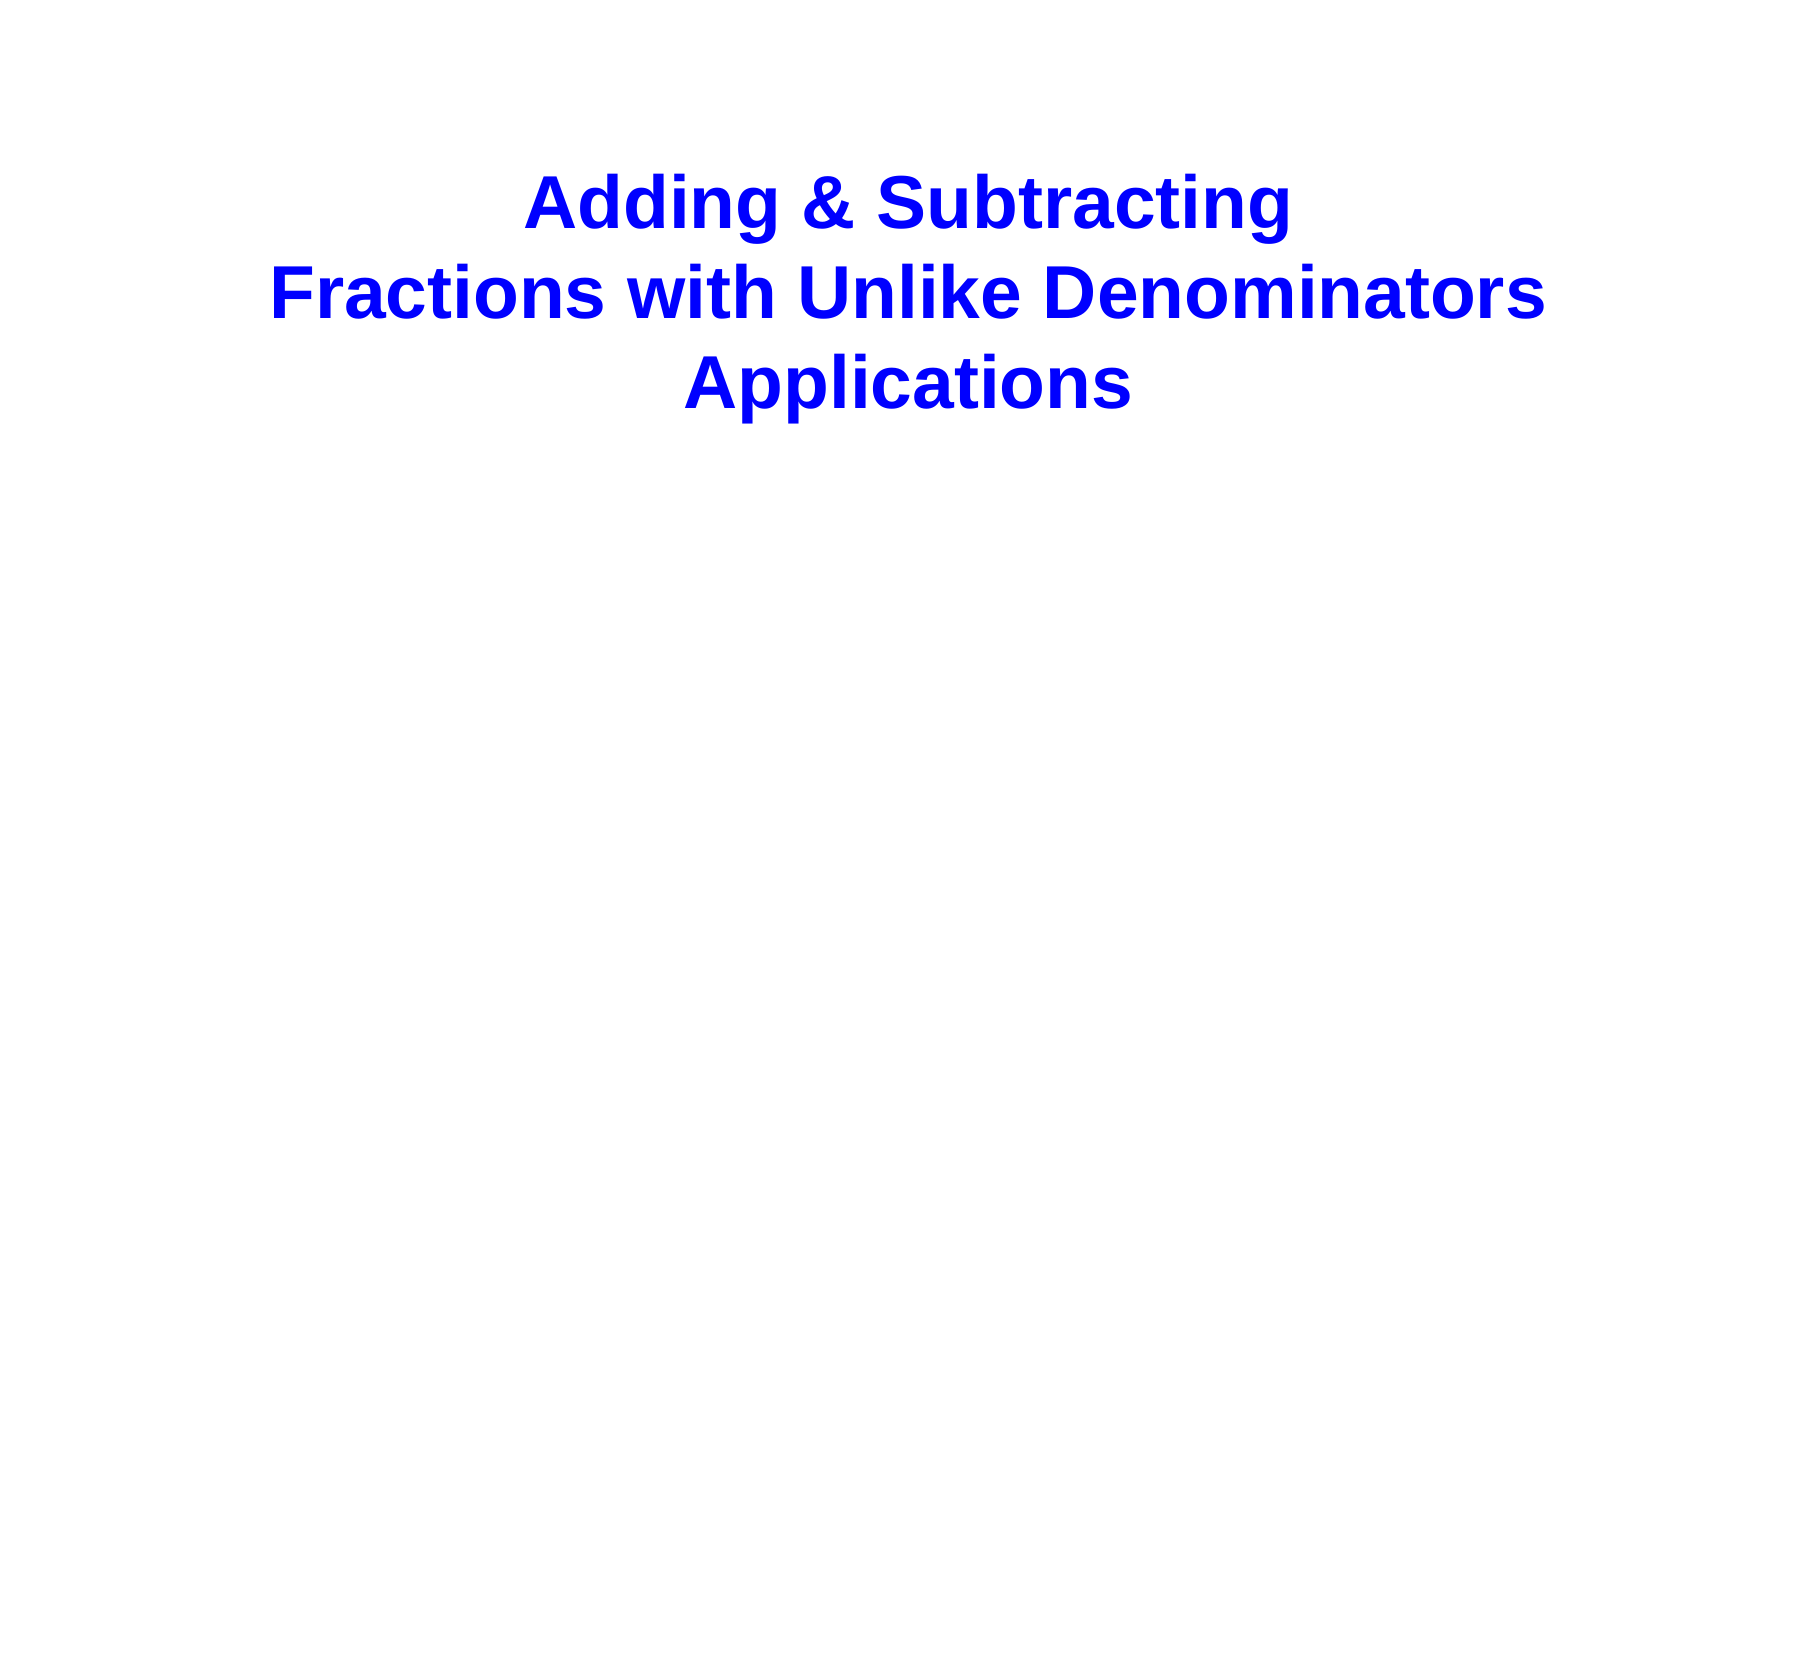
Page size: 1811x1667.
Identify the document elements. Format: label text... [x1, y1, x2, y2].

text_box Adding & Subtracting Fractions with Unlike Denominators Applications [159, 146, 1658, 432]
